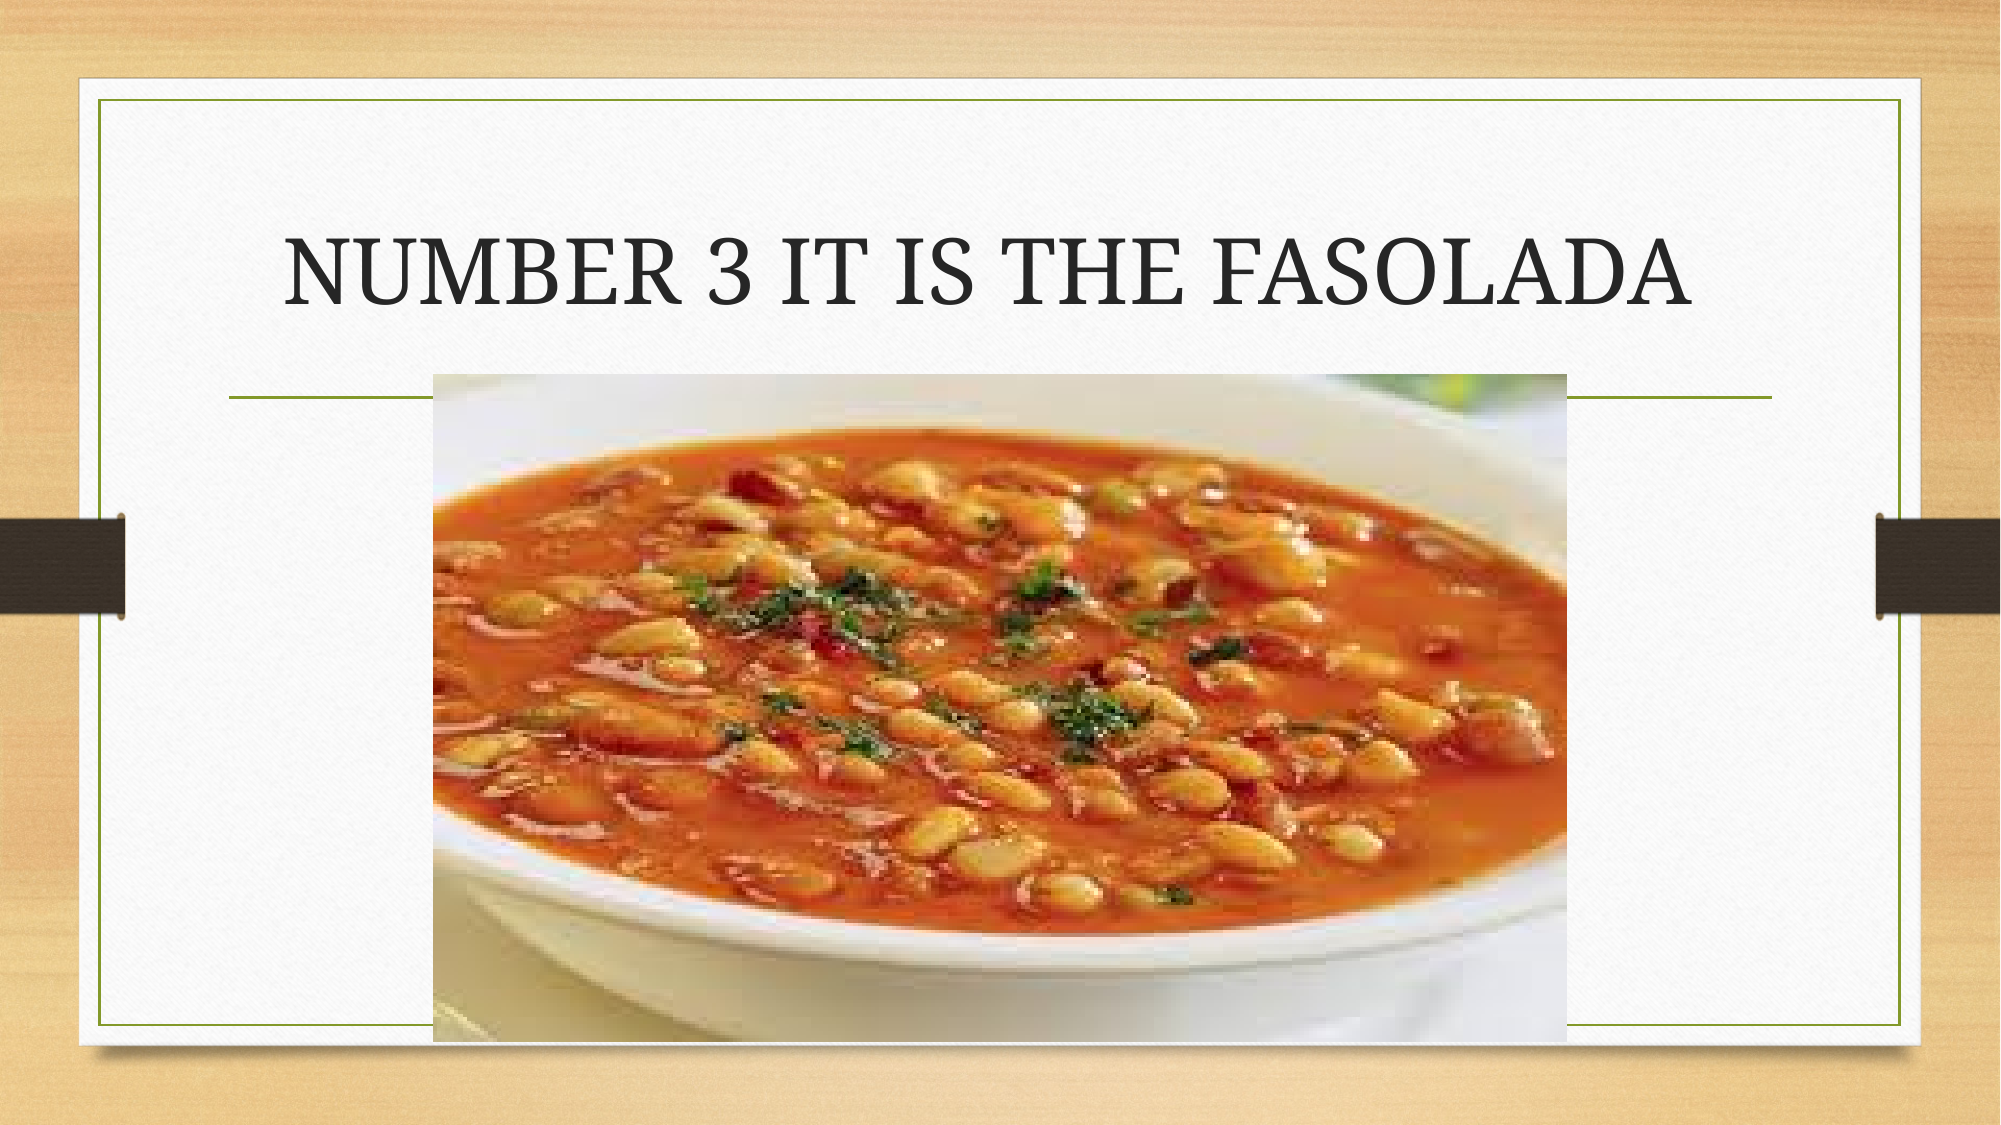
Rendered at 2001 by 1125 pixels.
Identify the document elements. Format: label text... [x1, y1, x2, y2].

title NUMBER 3 IT IS THE FASOLADA [212, 161, 1788, 375]
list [433, 374, 1567, 1042]
picture [0, 0, 2001, 1125]
